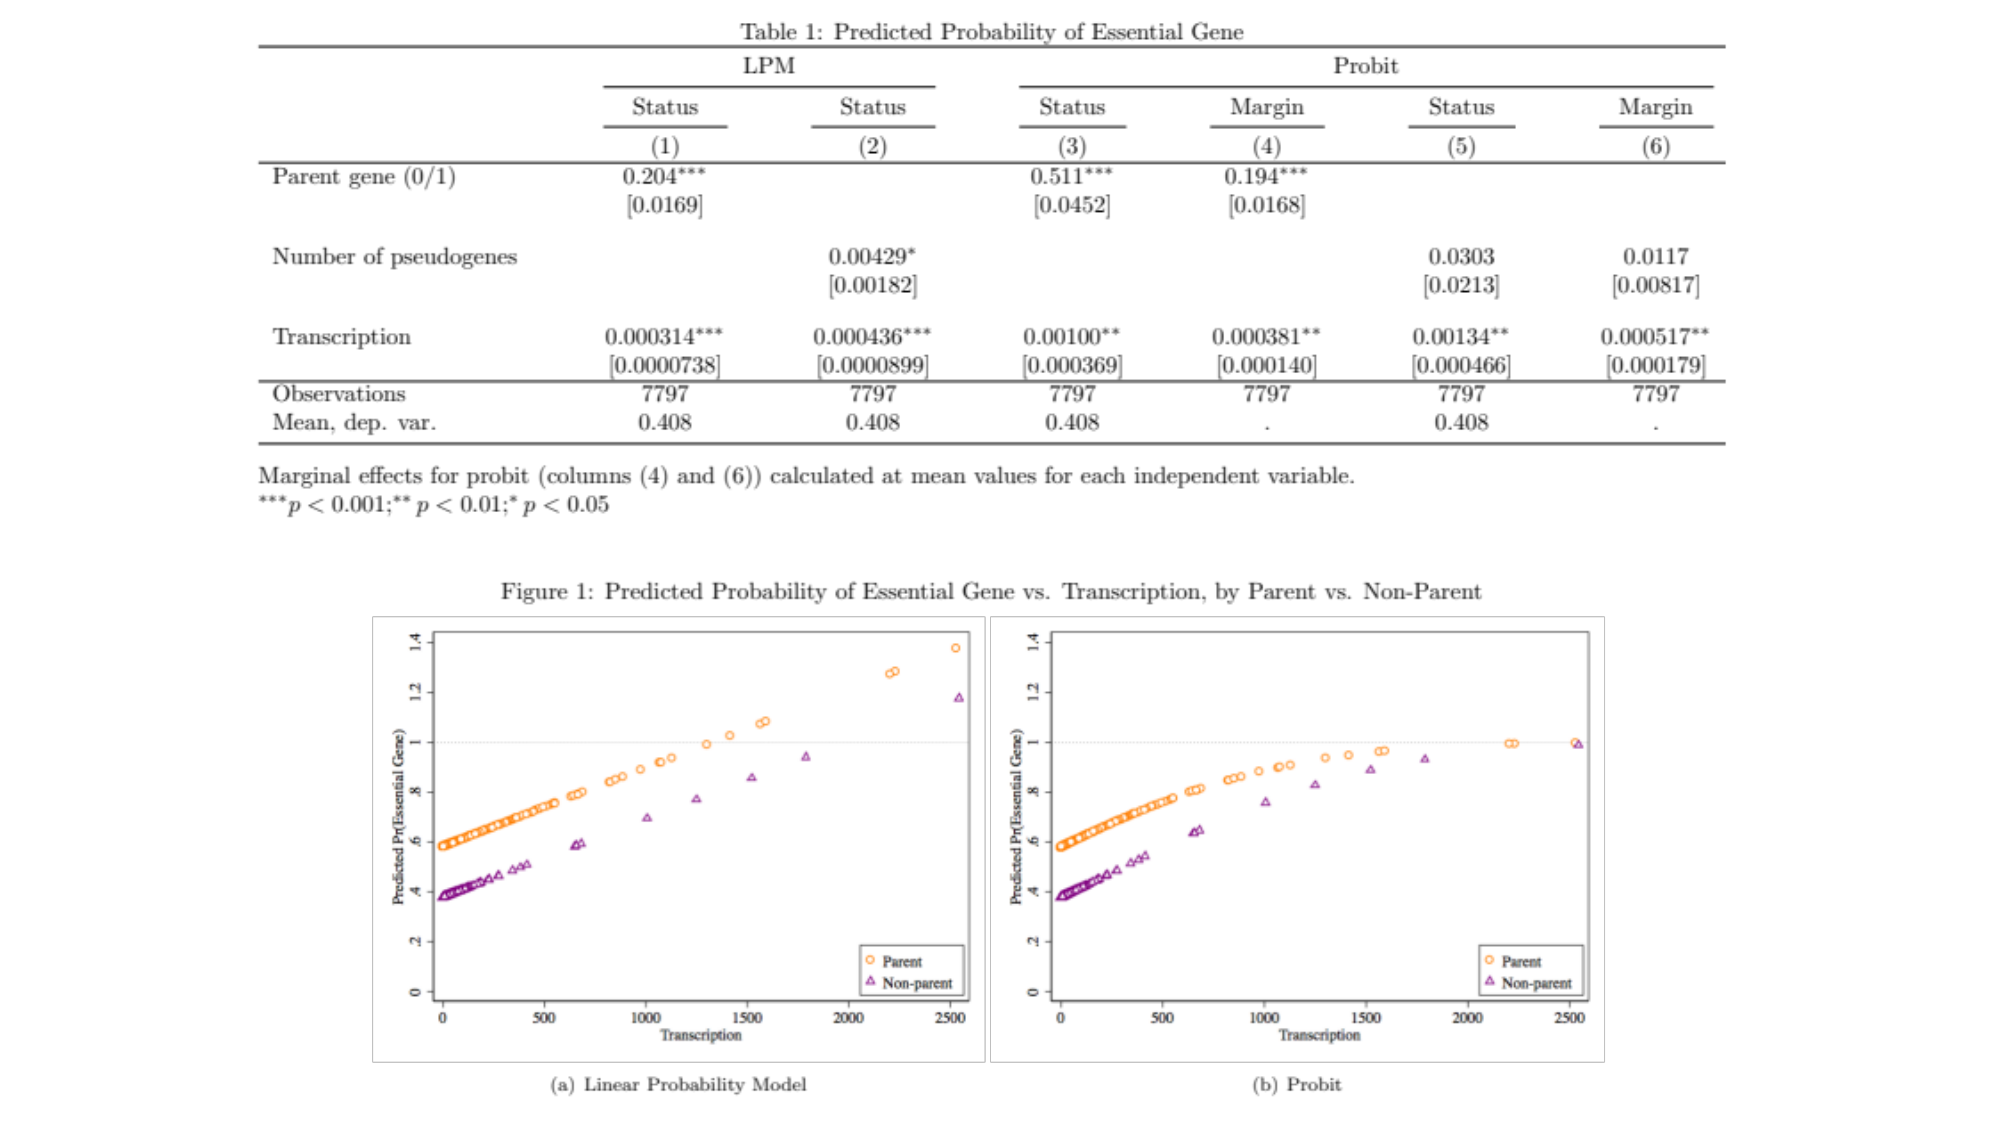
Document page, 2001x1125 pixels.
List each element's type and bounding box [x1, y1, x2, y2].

picture [228, 6, 1771, 1125]
